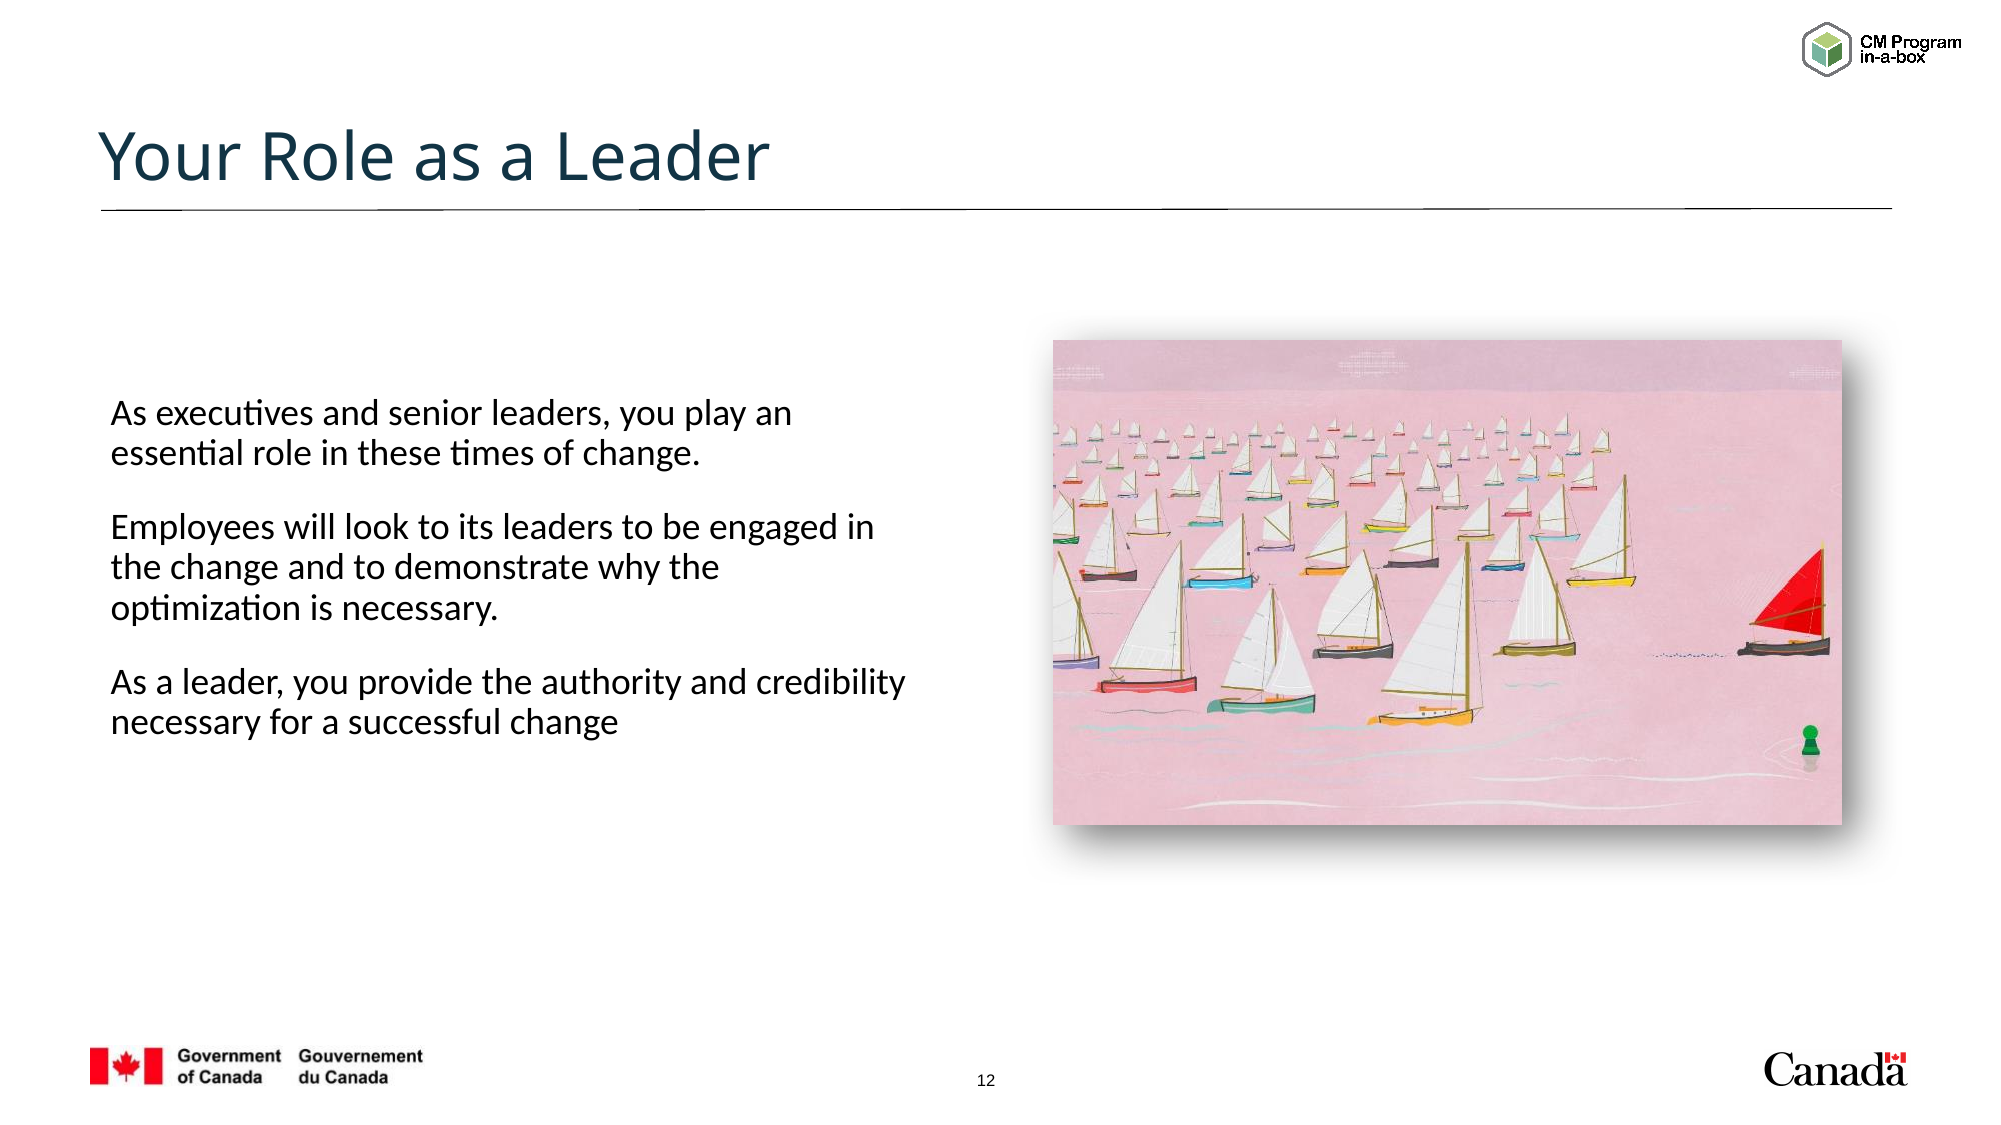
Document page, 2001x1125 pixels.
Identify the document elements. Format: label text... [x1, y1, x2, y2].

title Your Role as a Leader [83, 90, 1889, 228]
picture [90, 1045, 425, 1087]
picture [1052, 340, 1842, 825]
picture [1802, 22, 1962, 77]
picture [1764, 1049, 1911, 1087]
list As executives and senior leaders, you play an essential role in these times of change. Employees will look to its leaders to be engaged in the change and to demonstrate why the optimization is necessary. As a leader, you provide the authority and credibility necessary for a successful change [95, 385, 934, 870]
